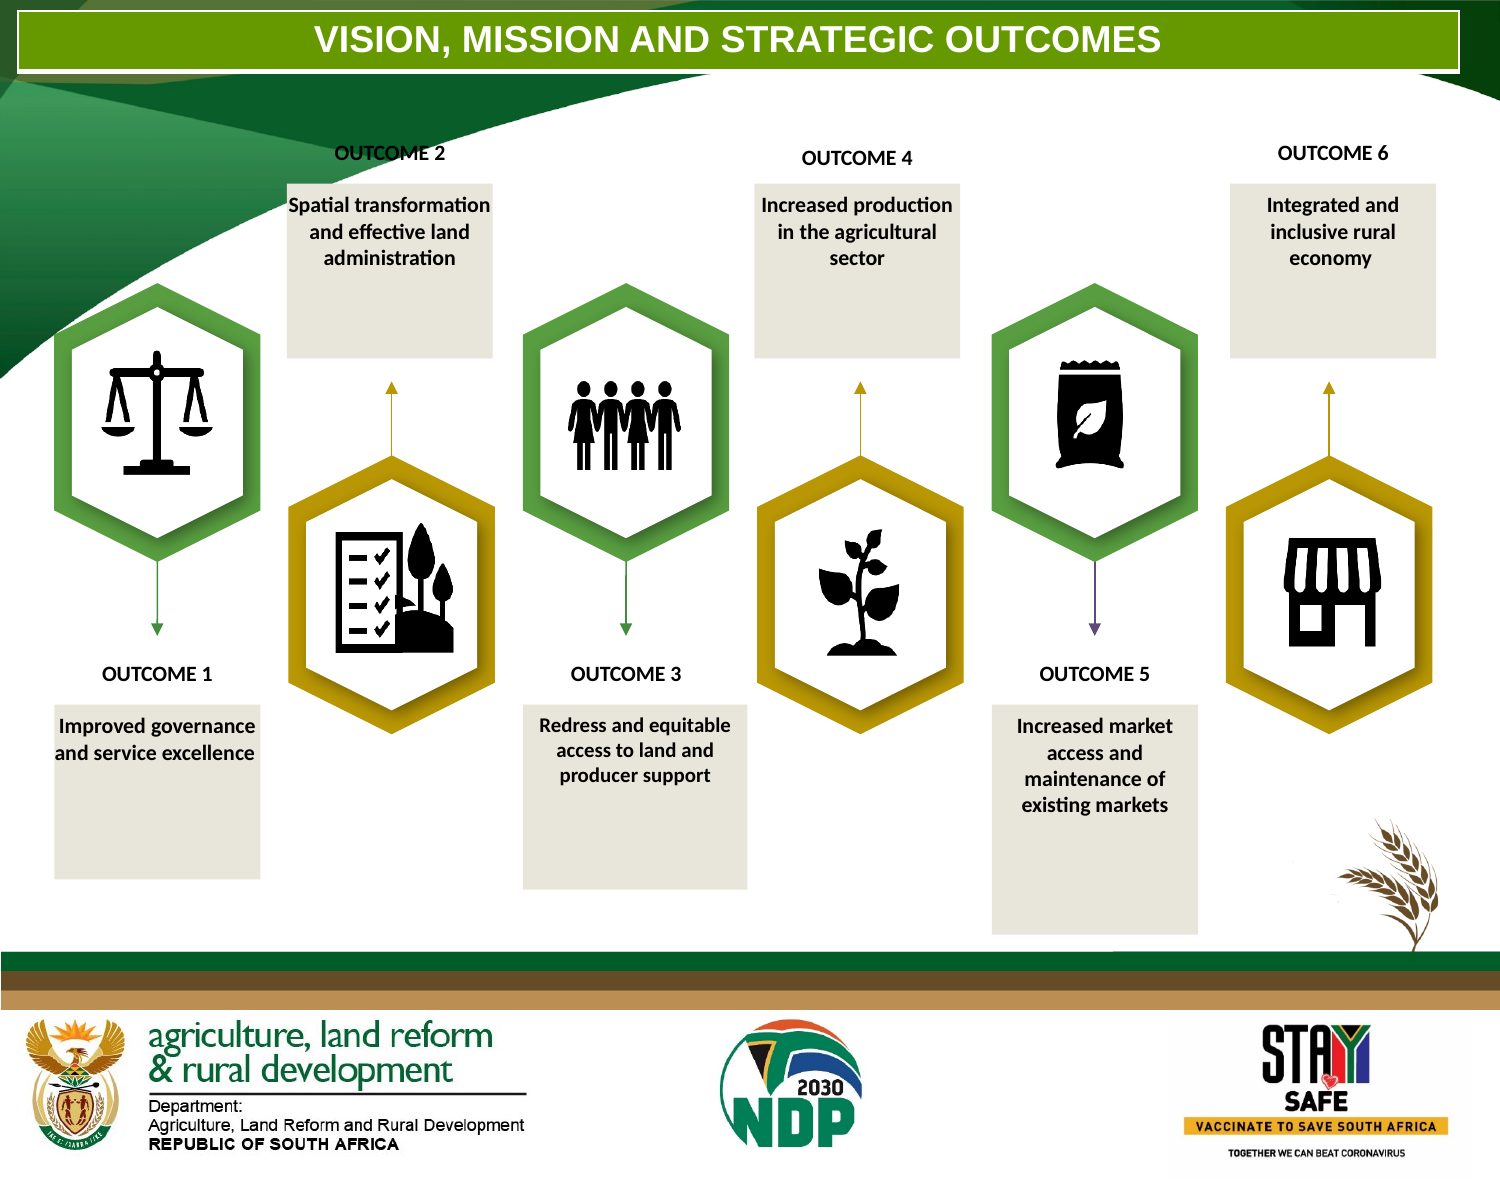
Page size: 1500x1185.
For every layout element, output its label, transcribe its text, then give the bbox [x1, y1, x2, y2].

table_header VISION, MISSION AND STRATEGIC OUTCOMES [19, 12, 1458, 69]
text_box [53, 131, 1437, 935]
picture [0, 0, 1500, 386]
picture [0, 791, 1500, 1181]
